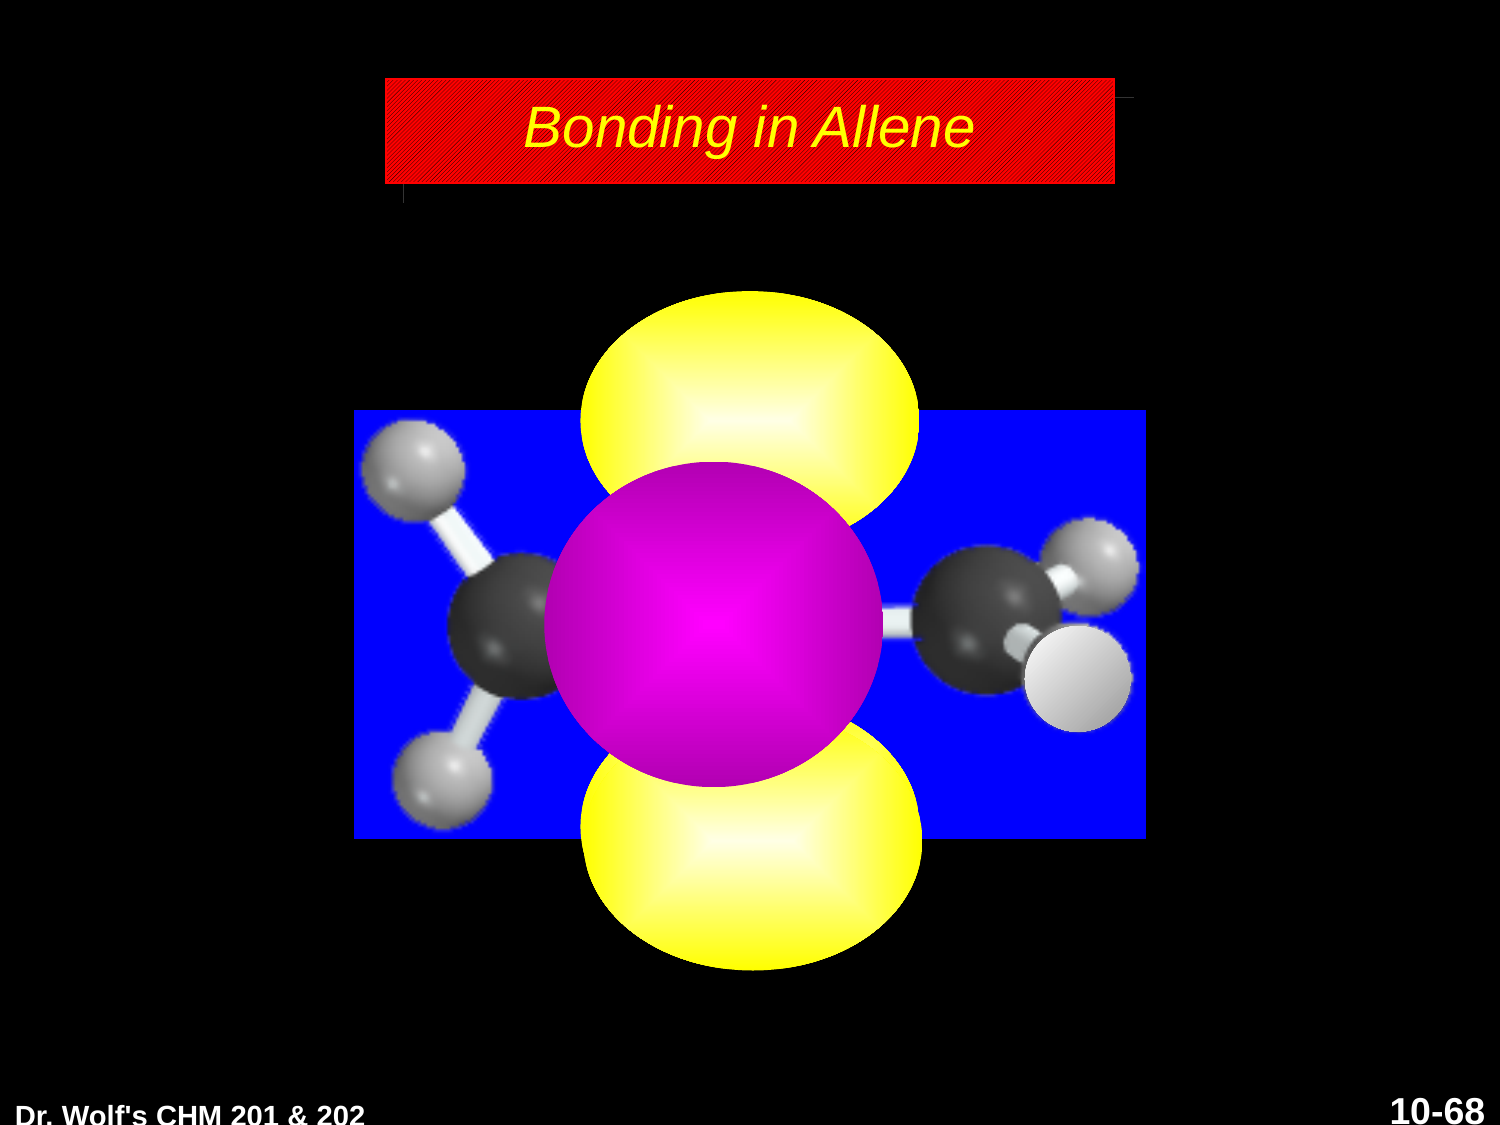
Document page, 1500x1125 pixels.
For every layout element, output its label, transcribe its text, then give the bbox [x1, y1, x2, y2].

text_box [583, 850, 922, 971]
text_box [581, 291, 919, 409]
text_box Dr. Wolf's CHM 201 & 202 [0, 1049, 538, 1125]
text_box 10-68 [1187, 1049, 1500, 1125]
title Bonding in Allene [385, 78, 1115, 184]
picture [354, 410, 1148, 841]
